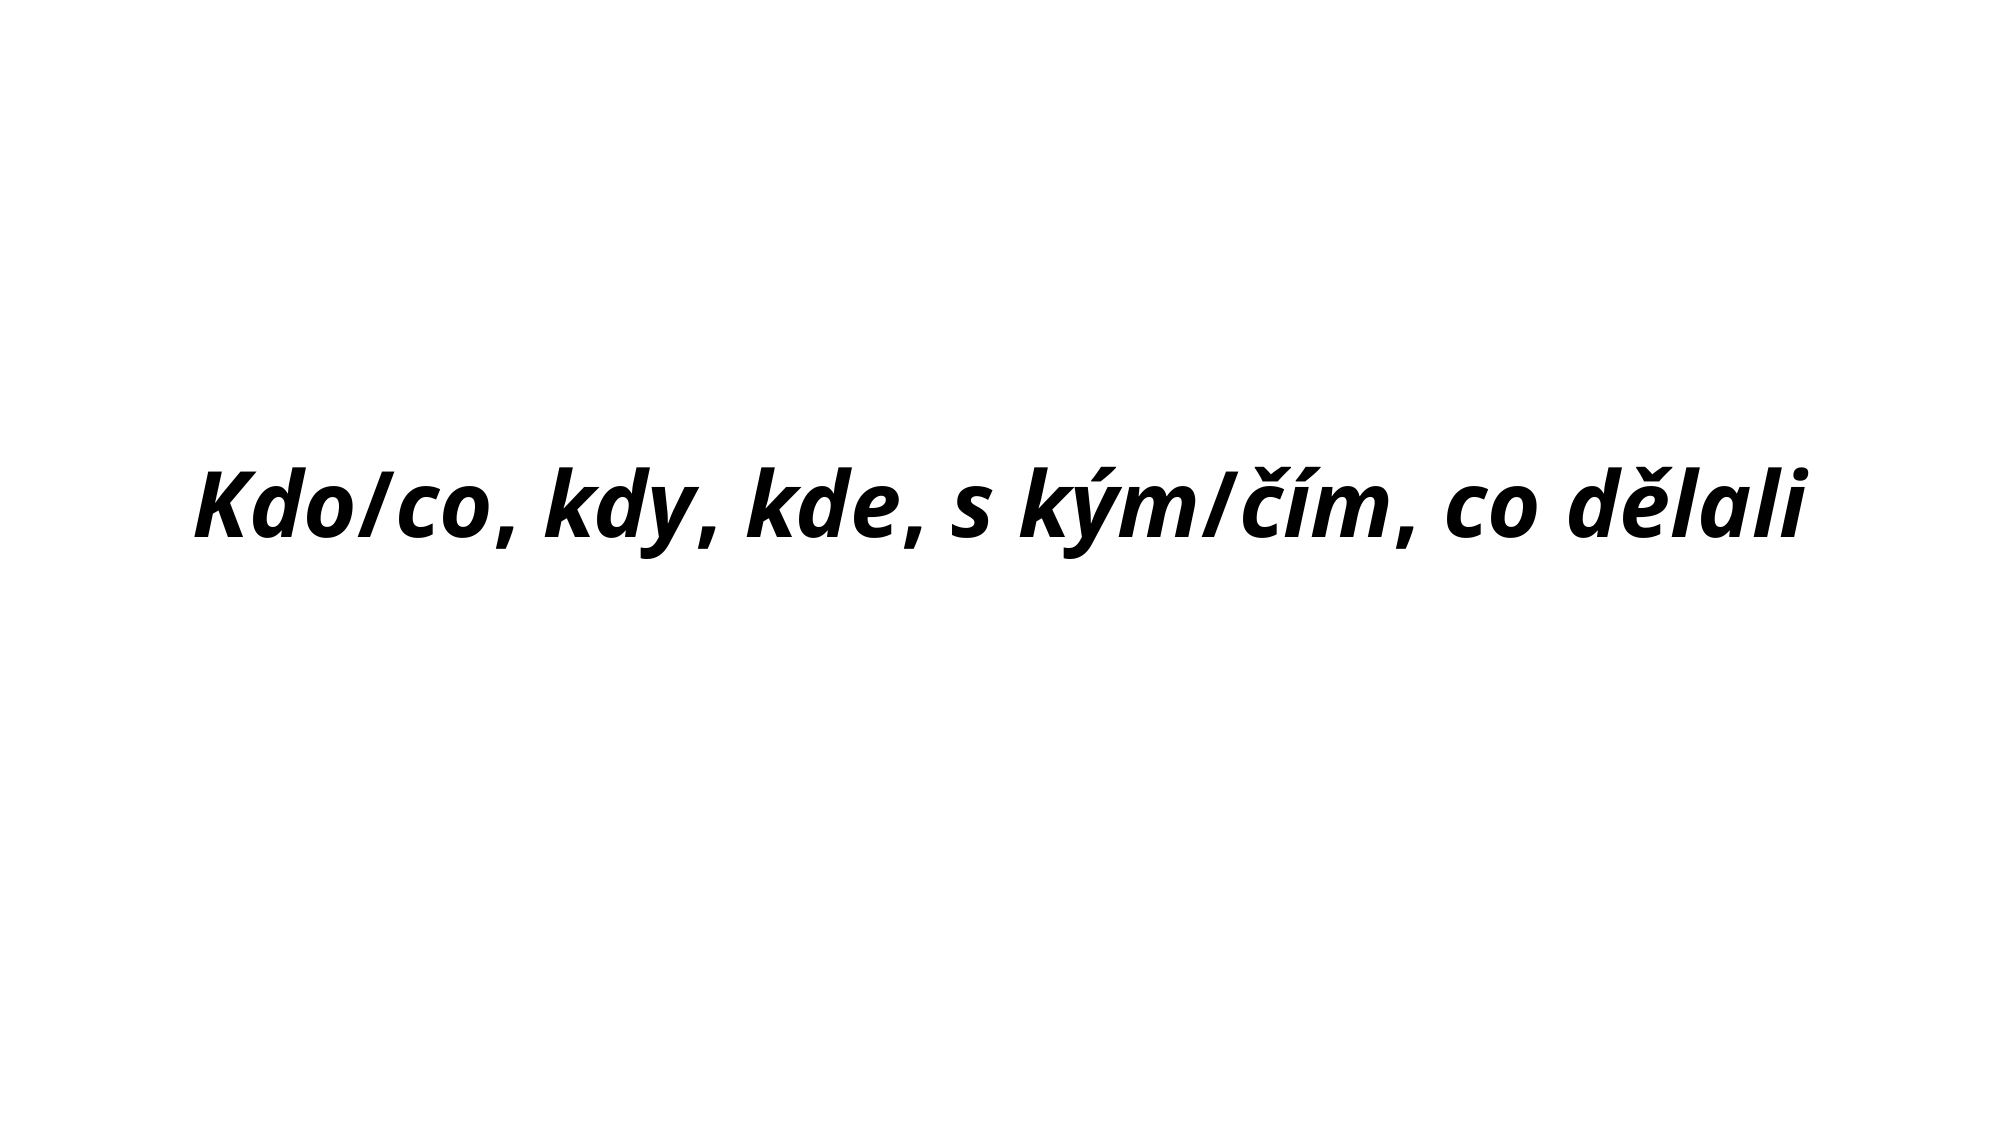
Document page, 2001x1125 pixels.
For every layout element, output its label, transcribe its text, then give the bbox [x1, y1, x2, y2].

title Kdo/co, kdy, kde, s kým/čím, co dělali [137, 453, 1863, 672]
